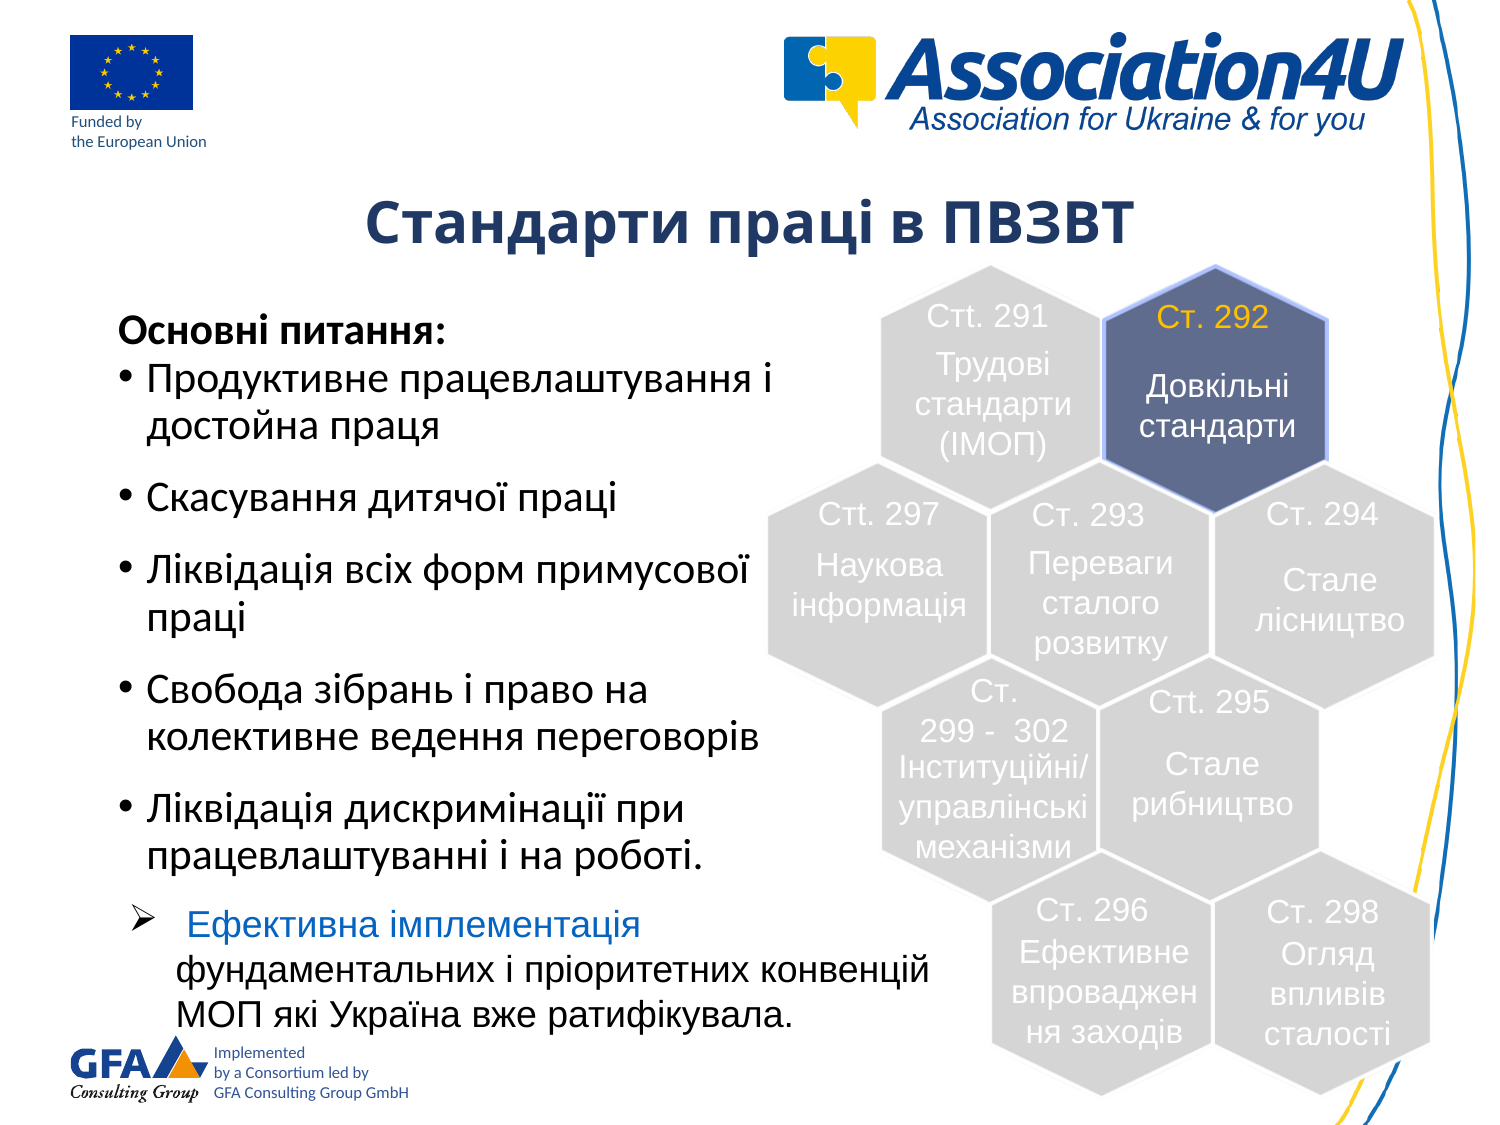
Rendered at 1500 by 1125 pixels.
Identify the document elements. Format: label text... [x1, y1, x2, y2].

picture [784, 32, 1404, 140]
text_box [762, 261, 1439, 909]
text_box Ефективна імплементація фундаментальних і пріоритетних конвенцій МОП які Україна вже ратифікувала. [99, 892, 983, 1043]
text_box Огляд впливів сталості [1438, 925, 1446, 1060]
picture [70, 35, 193, 110]
list Основні питання: Продуктивне працевлаштування і достойна праця Скасування дитячої праці Ліквідація всіх форм примусової праці Свобода зібрань і право на колективне ведення переговорів Ліквідація дискримінації при працевлаштуванні і на роботі. [102, 299, 757, 886]
picture [988, 847, 1434, 1102]
title Стандарти праці в ПВЗВТ [102, 171, 1398, 278]
